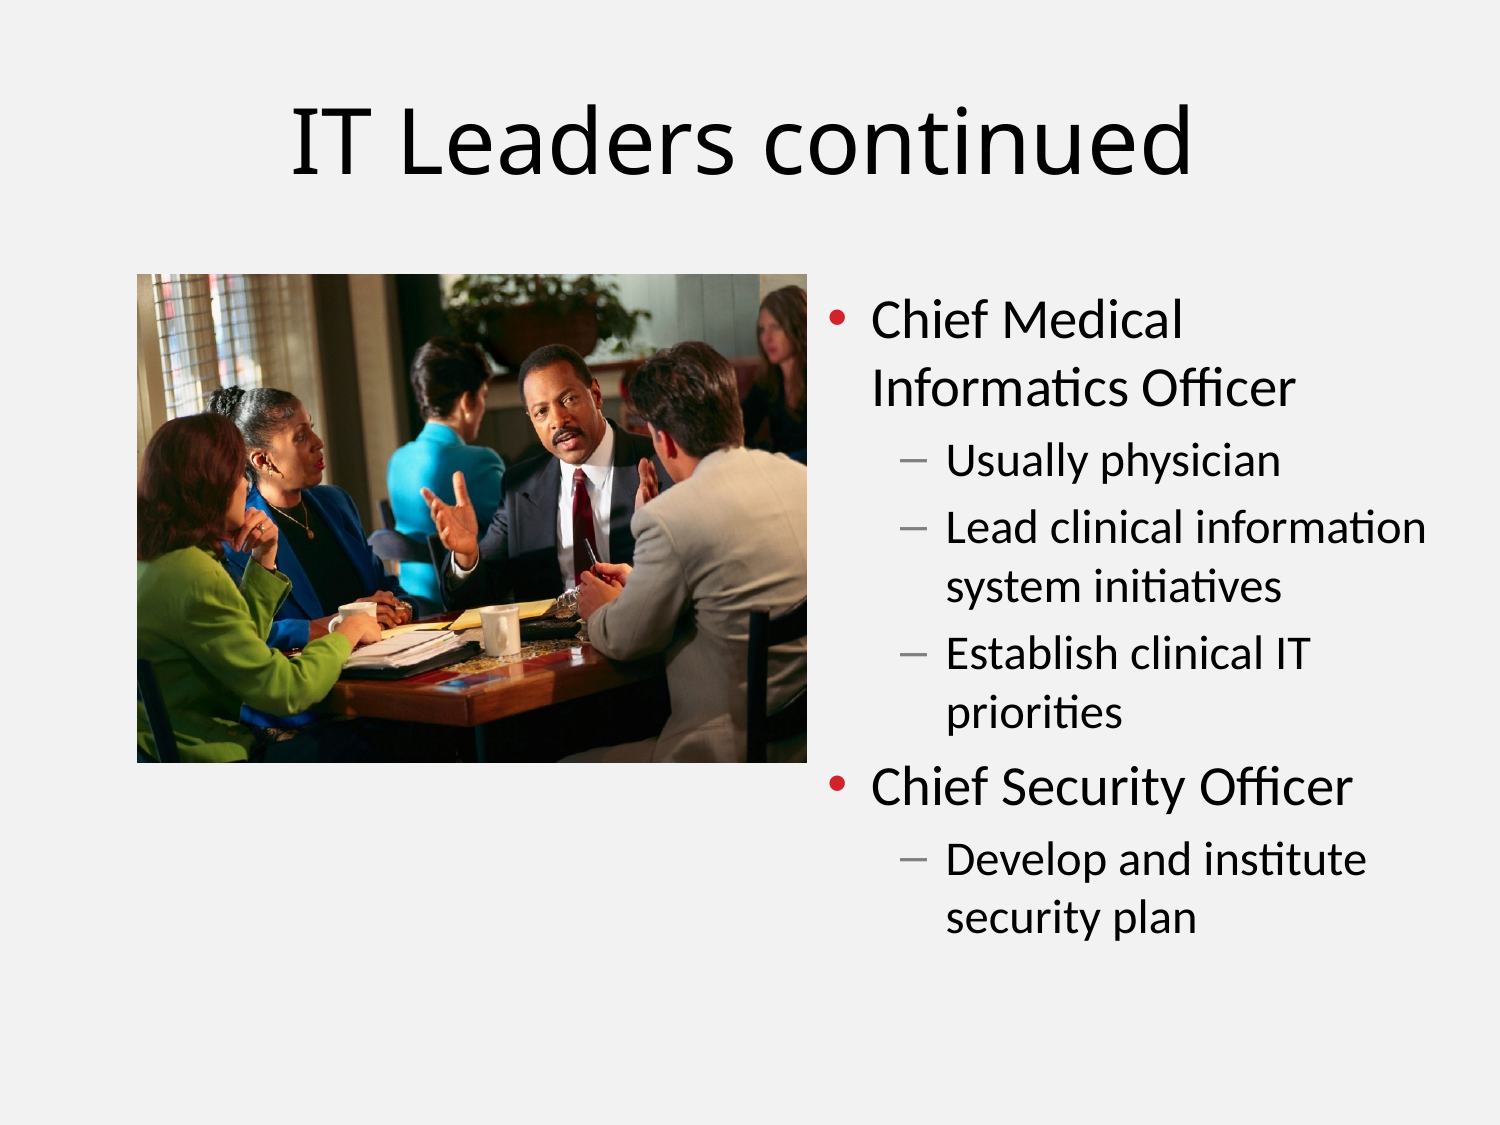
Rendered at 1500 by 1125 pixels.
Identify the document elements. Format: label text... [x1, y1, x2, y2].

list Chief Medical Informatics Officer Usually physician Lead clinical information system initiatives Establish clinical IT priorities Chief Security Officer Develop and institute security plan [812, 275, 1444, 1013]
picture [137, 274, 807, 763]
title IT Leaders continued [37, 37, 1450, 238]
